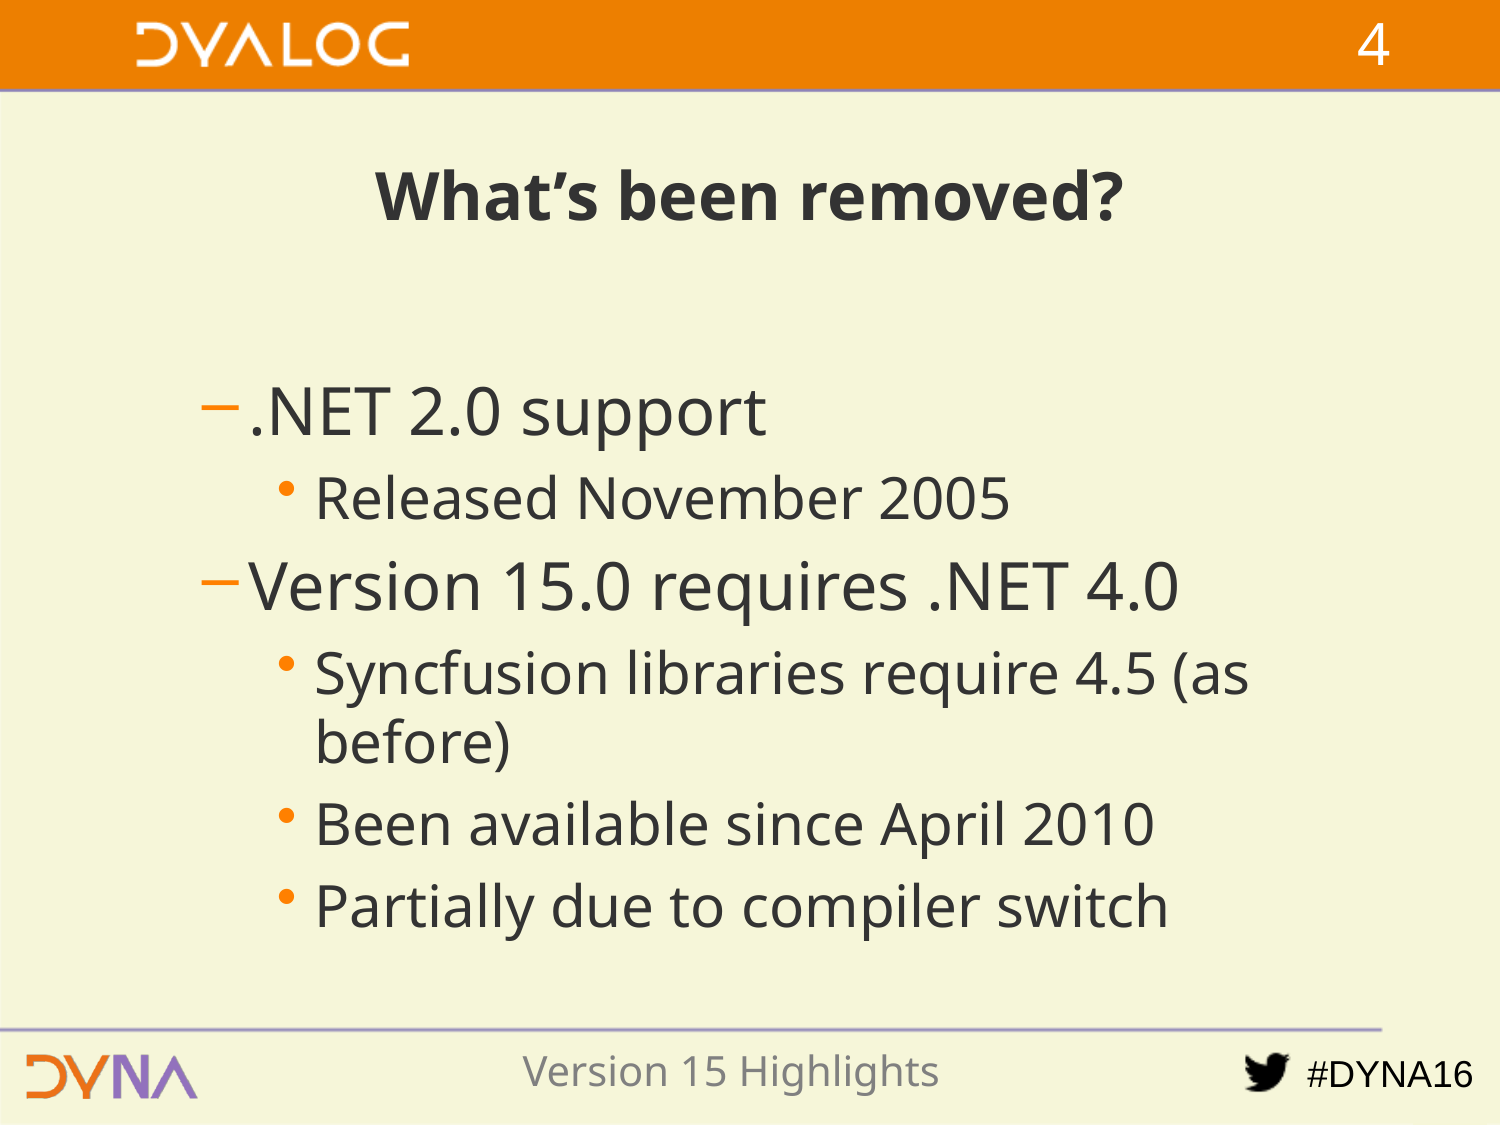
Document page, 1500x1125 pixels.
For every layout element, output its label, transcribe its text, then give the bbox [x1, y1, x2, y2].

slide_number 3 [1299, 0, 1406, 75]
title What’s been removed? [112, 99, 1388, 288]
list .NET 2.0 support Released November 2005 Version 15.0 requires .NET 4.0 Syncfusion libraries require 4.5 (as before) Been available since April 2010 Partially due to compiler switch [112, 361, 1388, 1000]
picture [0, 0, 1500, 1125]
footer Version 15 Highlights [249, 1037, 1213, 1113]
